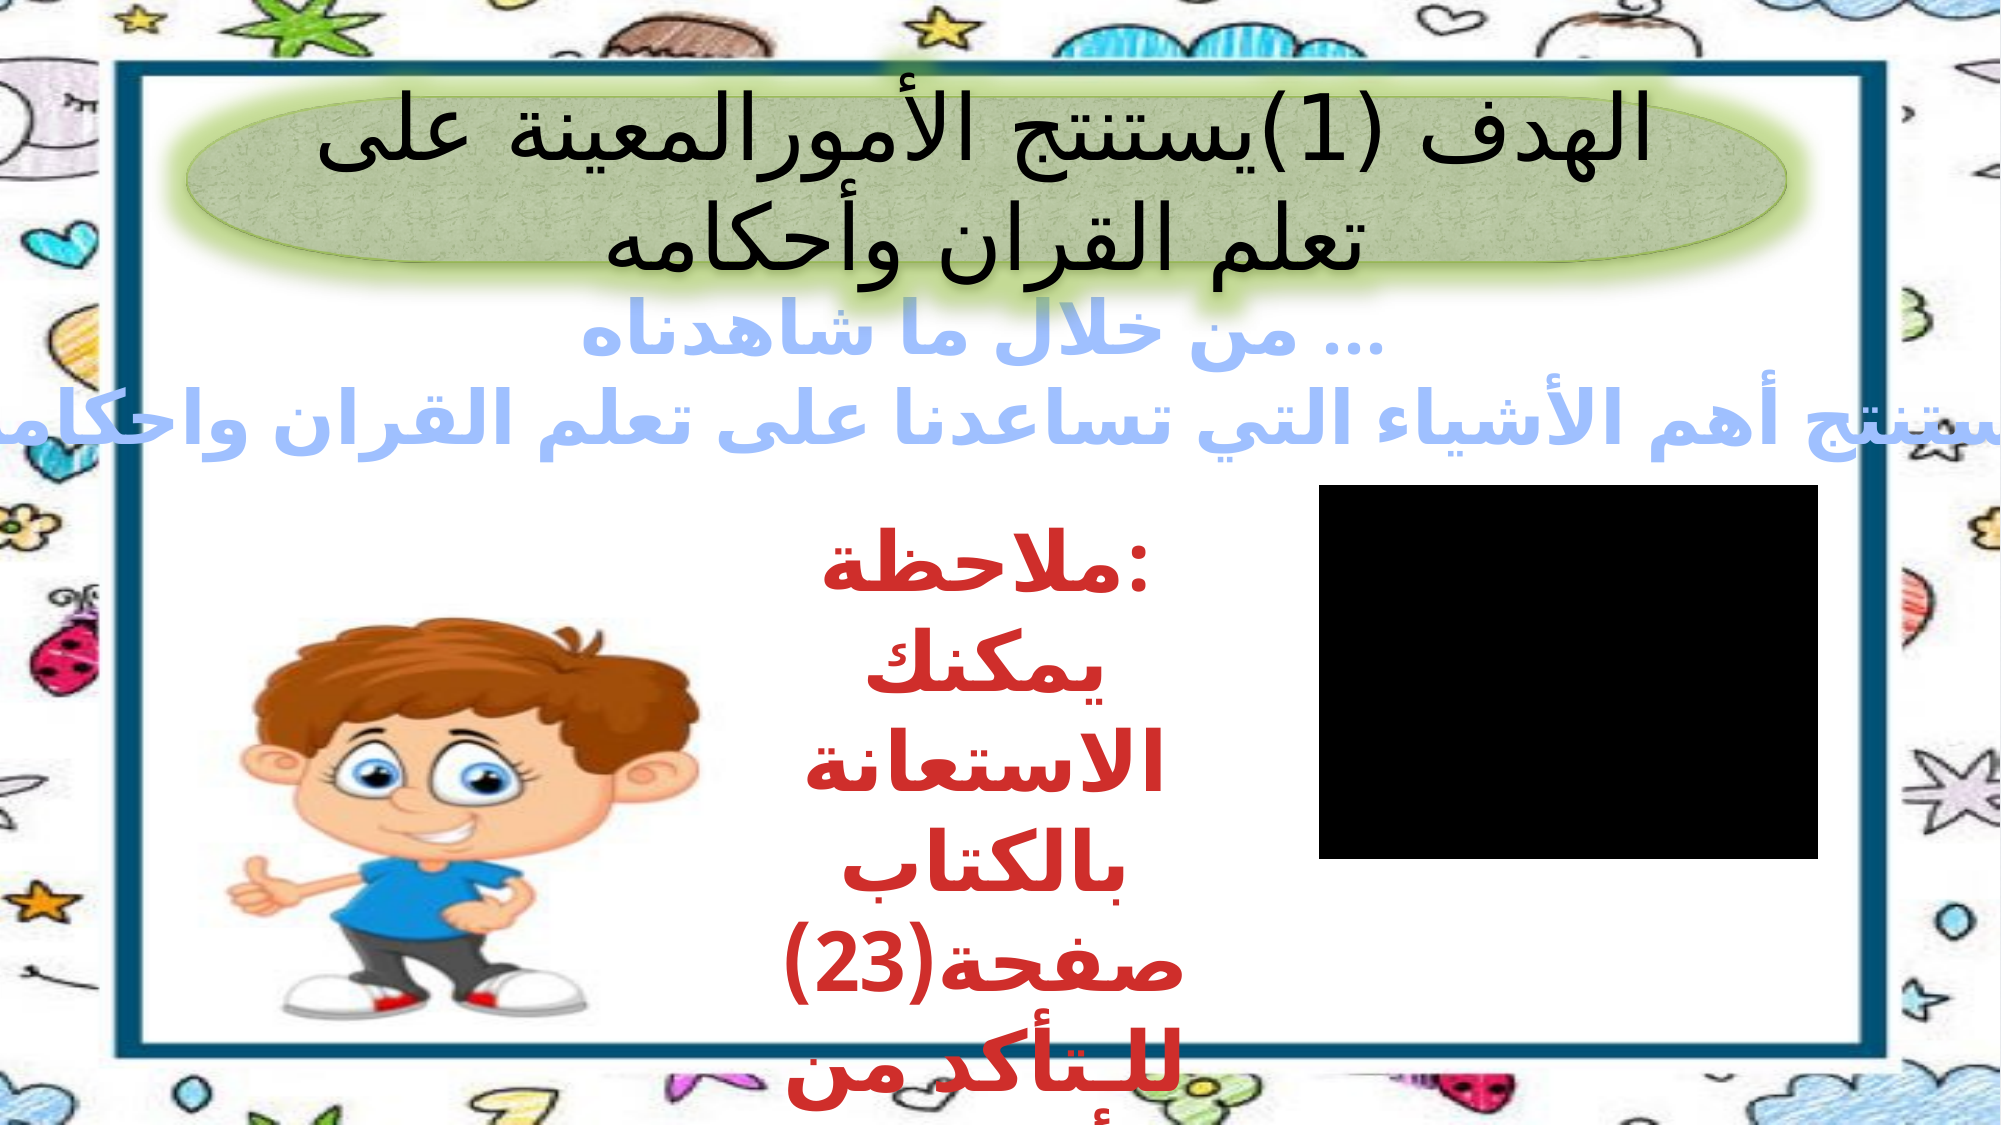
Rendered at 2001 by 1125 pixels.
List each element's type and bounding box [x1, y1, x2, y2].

picture [0, 0, 2000, 1125]
text_box [1321, 487, 1817, 858]
